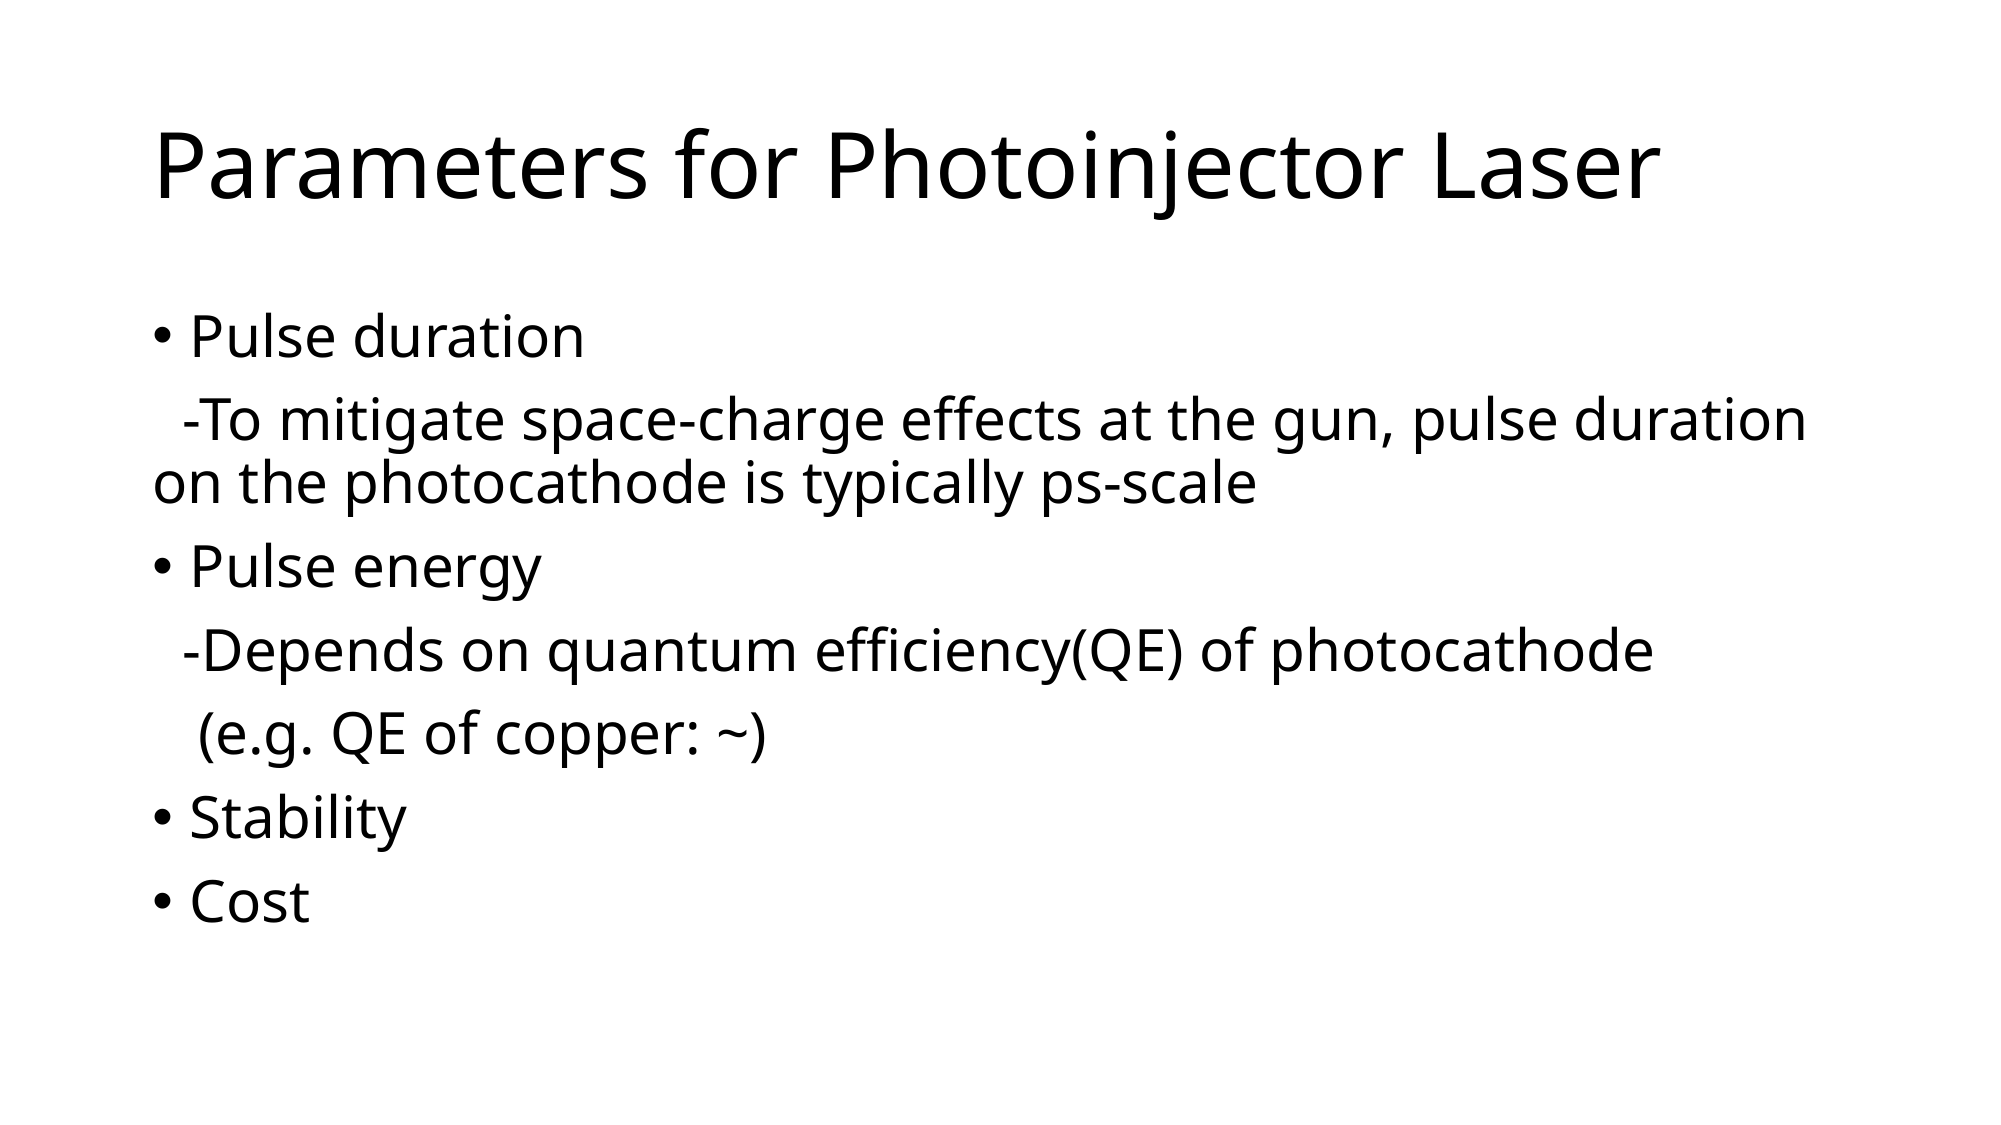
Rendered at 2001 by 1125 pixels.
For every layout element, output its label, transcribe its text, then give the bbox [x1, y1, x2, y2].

title Parameters for Photoinjector Laser [137, 59, 1863, 278]
